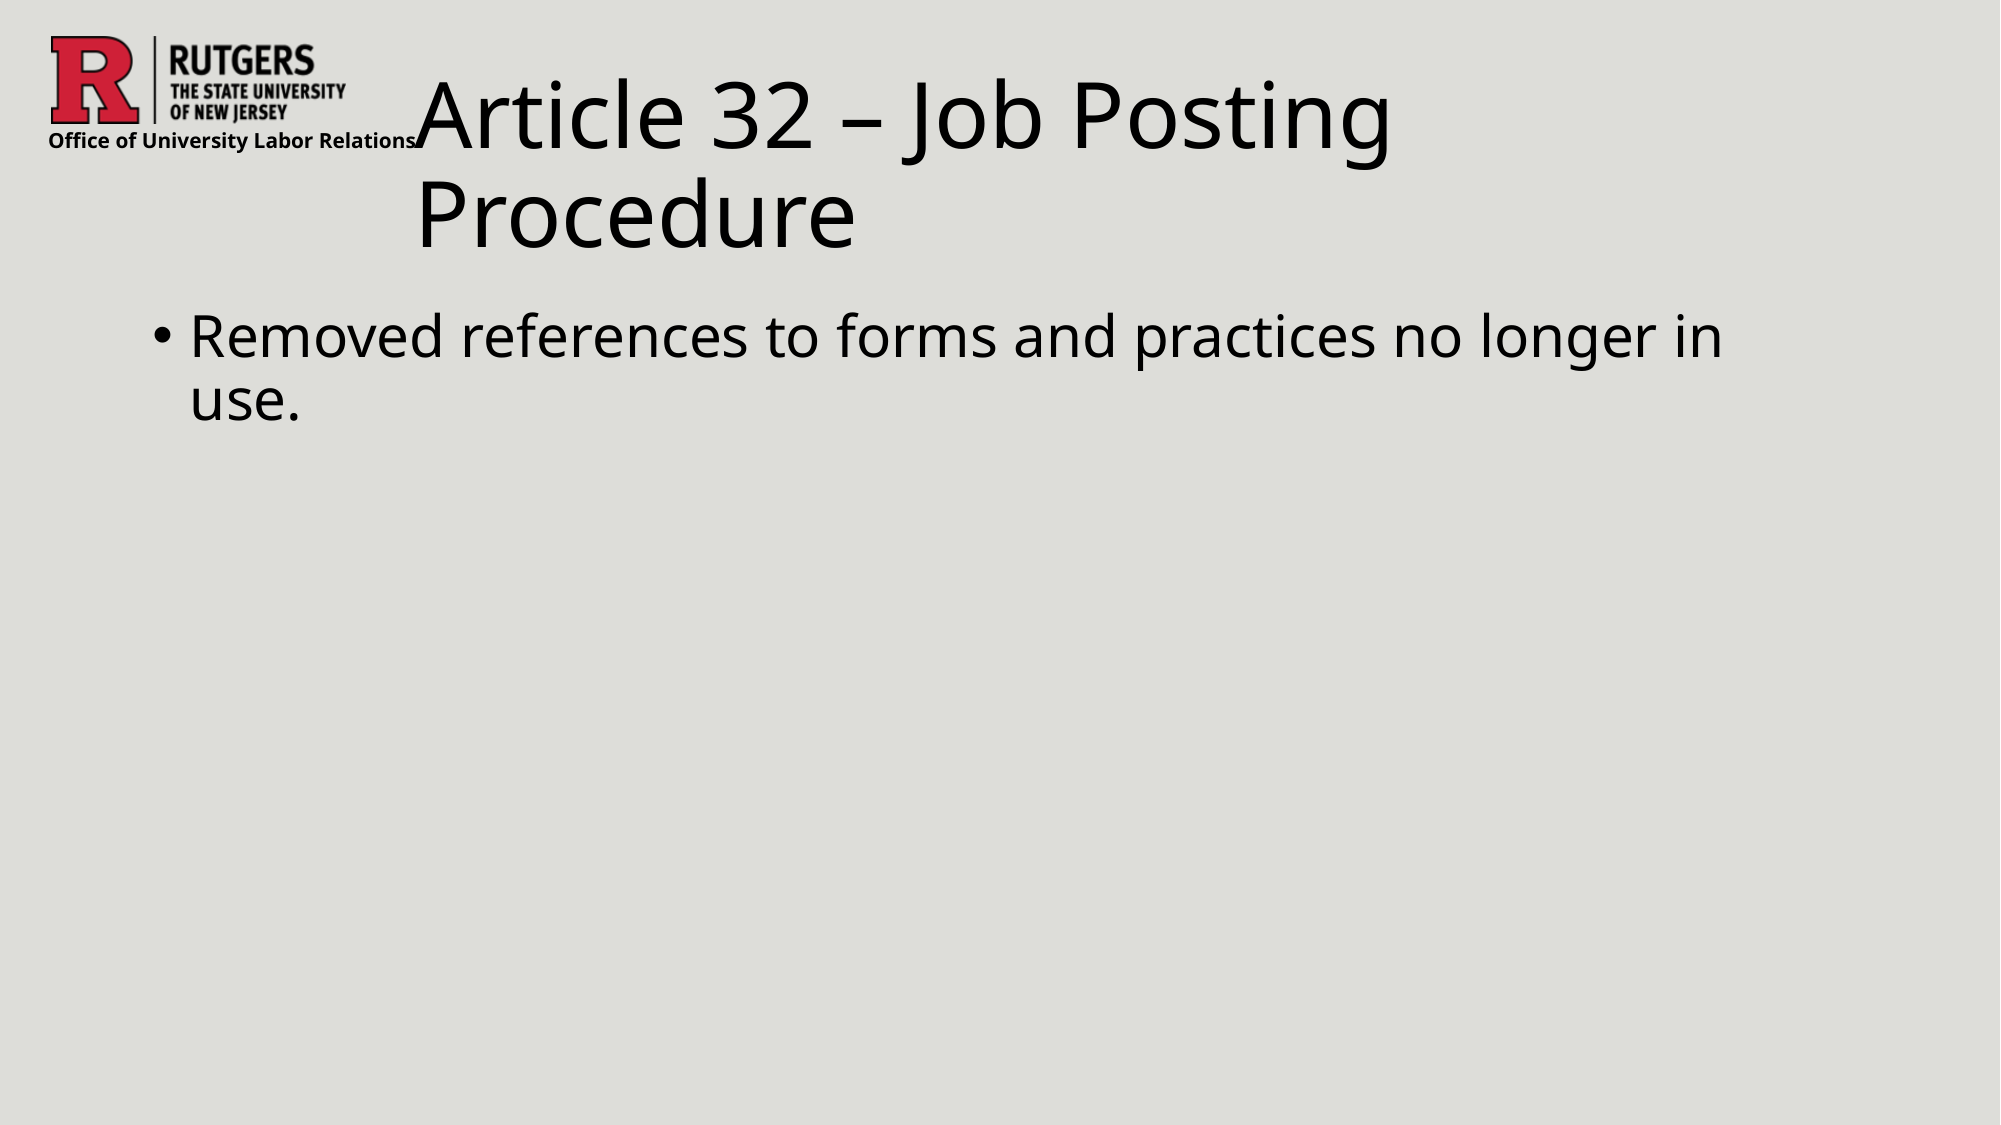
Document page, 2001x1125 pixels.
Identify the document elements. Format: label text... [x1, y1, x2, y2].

list Removed references to forms and practices no longer in use. [137, 299, 1863, 1014]
title Article 32 – Job Posting Procedure [399, 59, 1863, 278]
picture [51, 36, 346, 124]
